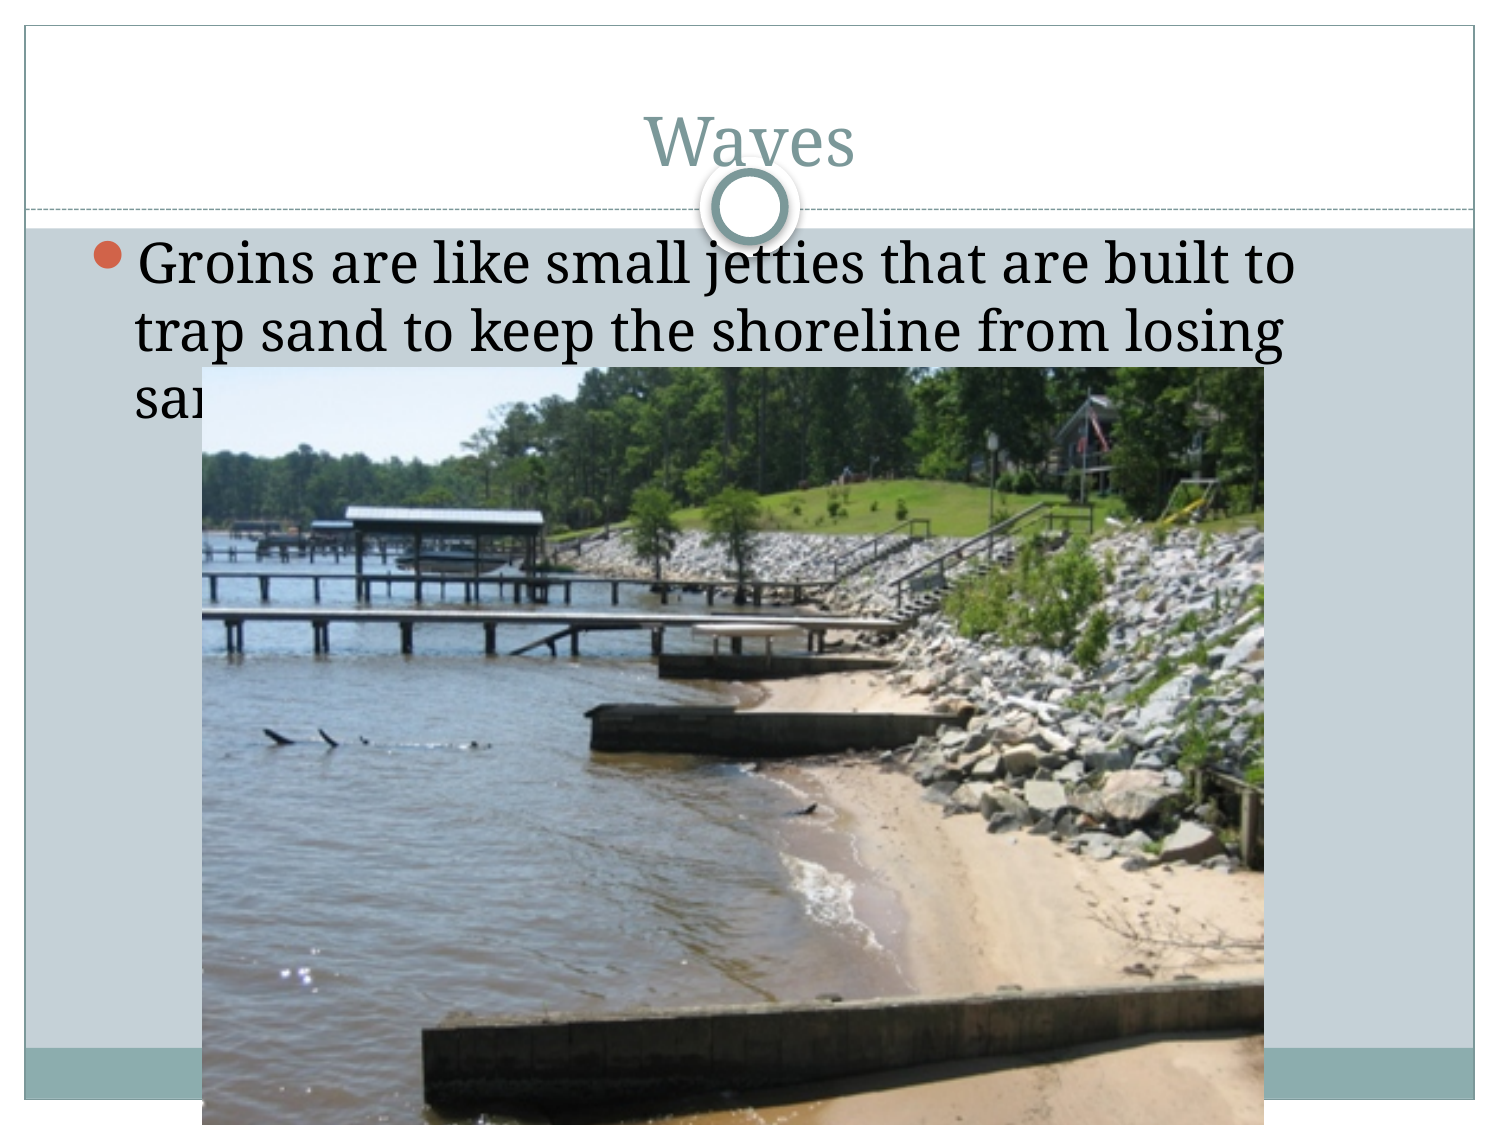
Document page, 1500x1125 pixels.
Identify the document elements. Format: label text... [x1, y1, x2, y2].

picture [202, 367, 1264, 1125]
list Groins are like small jetties that are built to trap sand to keep the shoreline from losing sand. [75, 220, 1425, 1038]
title Waves [75, 0, 1425, 188]
